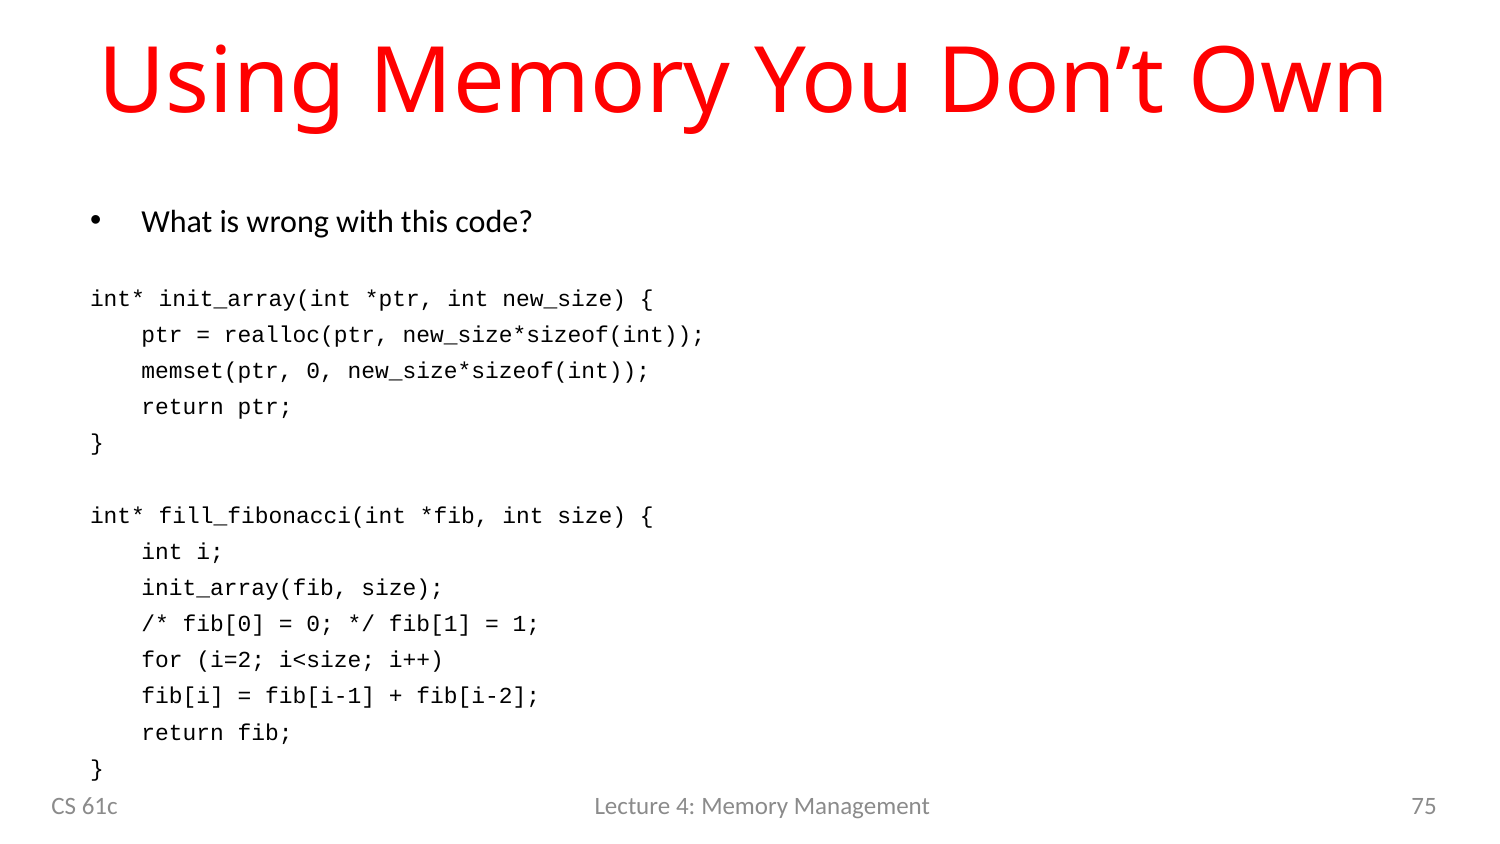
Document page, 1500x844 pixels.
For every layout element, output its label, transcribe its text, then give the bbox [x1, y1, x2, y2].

slide_number CS 61c [36, 782, 406, 827]
footer Lecture 4: Memory Management [438, 782, 1087, 827]
title Using Memory You Don’t Own [36, 17, 1452, 148]
slide_number 75 [1114, 782, 1452, 827]
list What is wrong with this code? int* init_array(int *ptr, int new_size) { ptr = realloc(ptr, new_size*sizeof(int)); memset(ptr, 0, new_size*sizeof(int)); return ptr; } int* fill_fibonacci(int *fib, int size) { int i; init_array(fib, size); /* fib[0] = 0; */ fib[1] = 1; for (i=2; i<size; i++) fib[i] = fib[i-1] + fib[i-2]; return fib; } [75, 196, 1425, 790]
